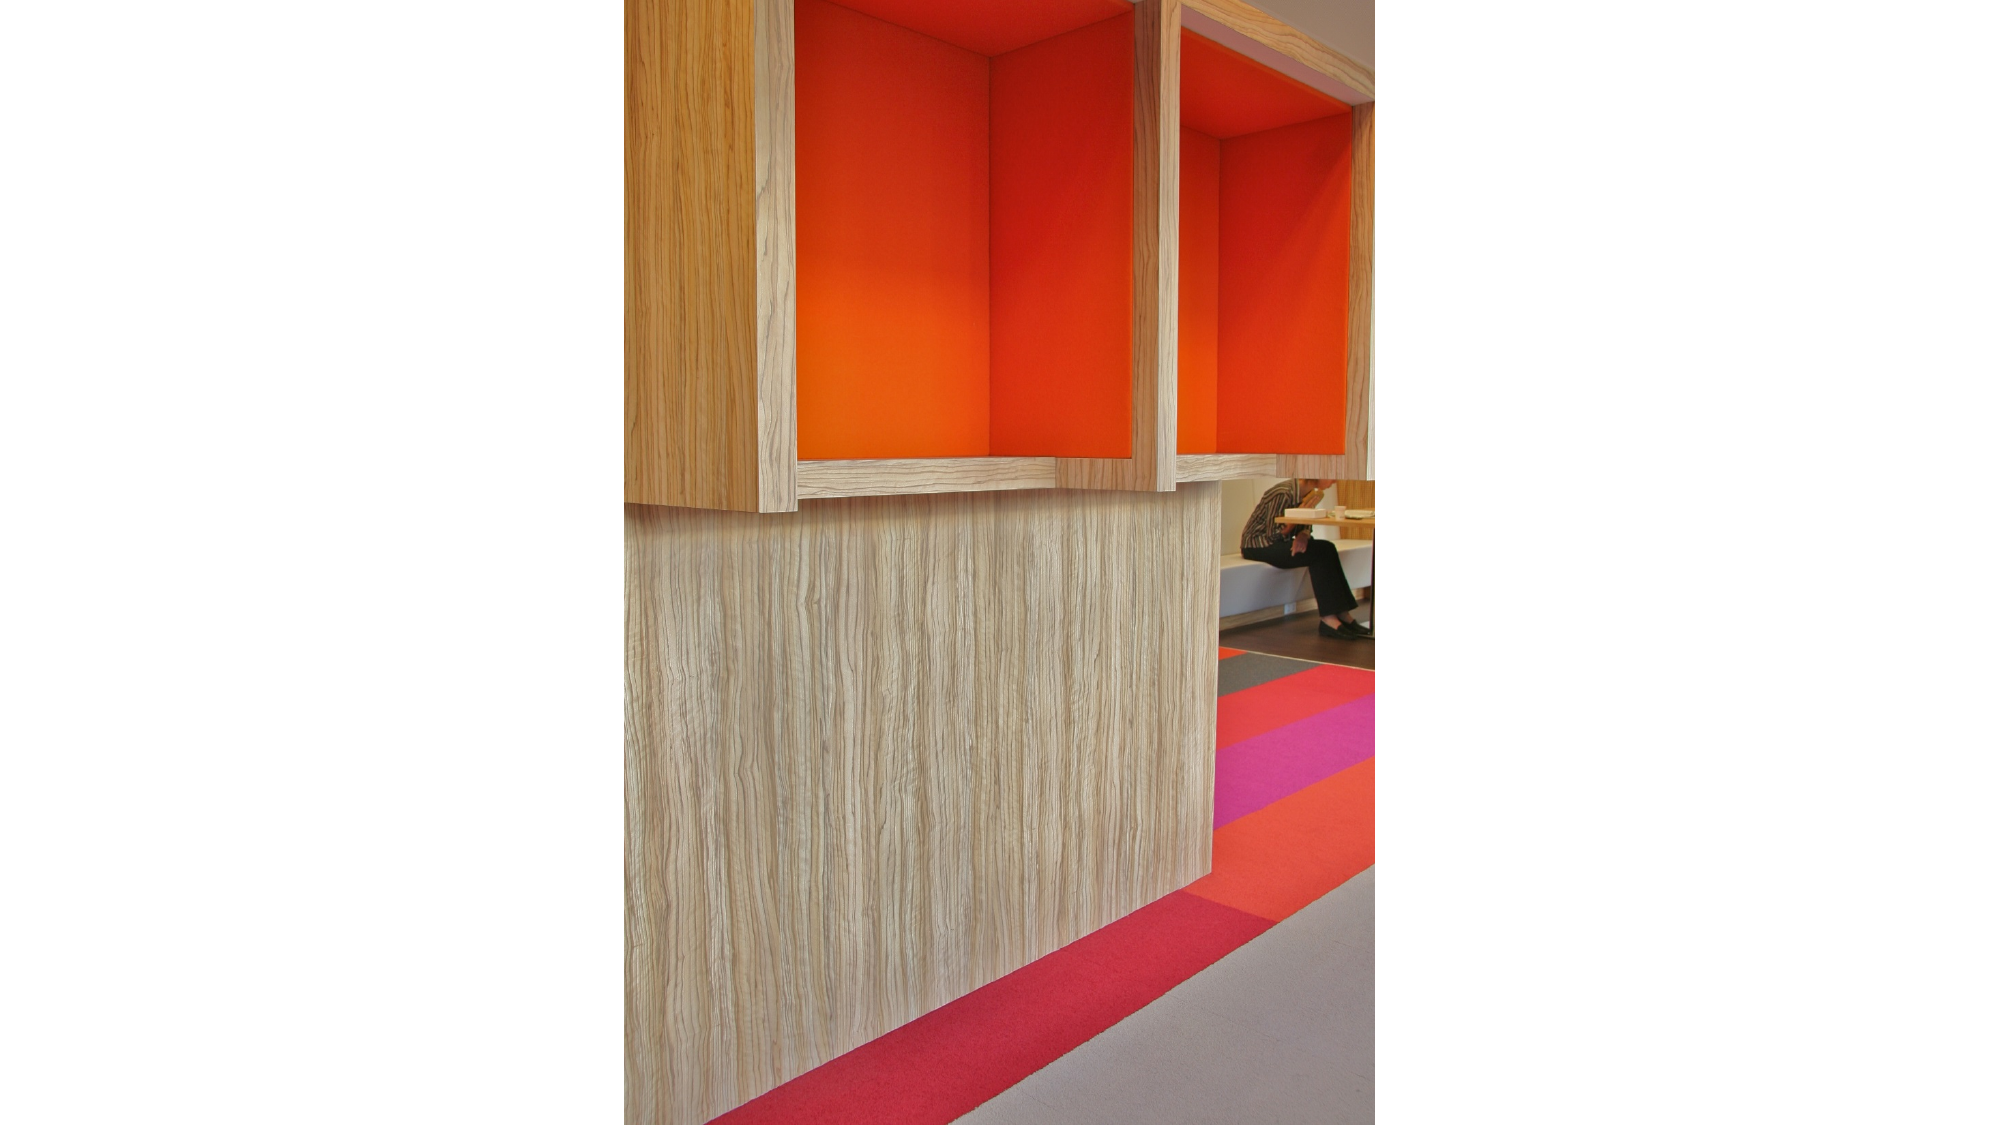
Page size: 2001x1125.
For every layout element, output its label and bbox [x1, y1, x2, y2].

picture [624, 0, 1375, 1125]
